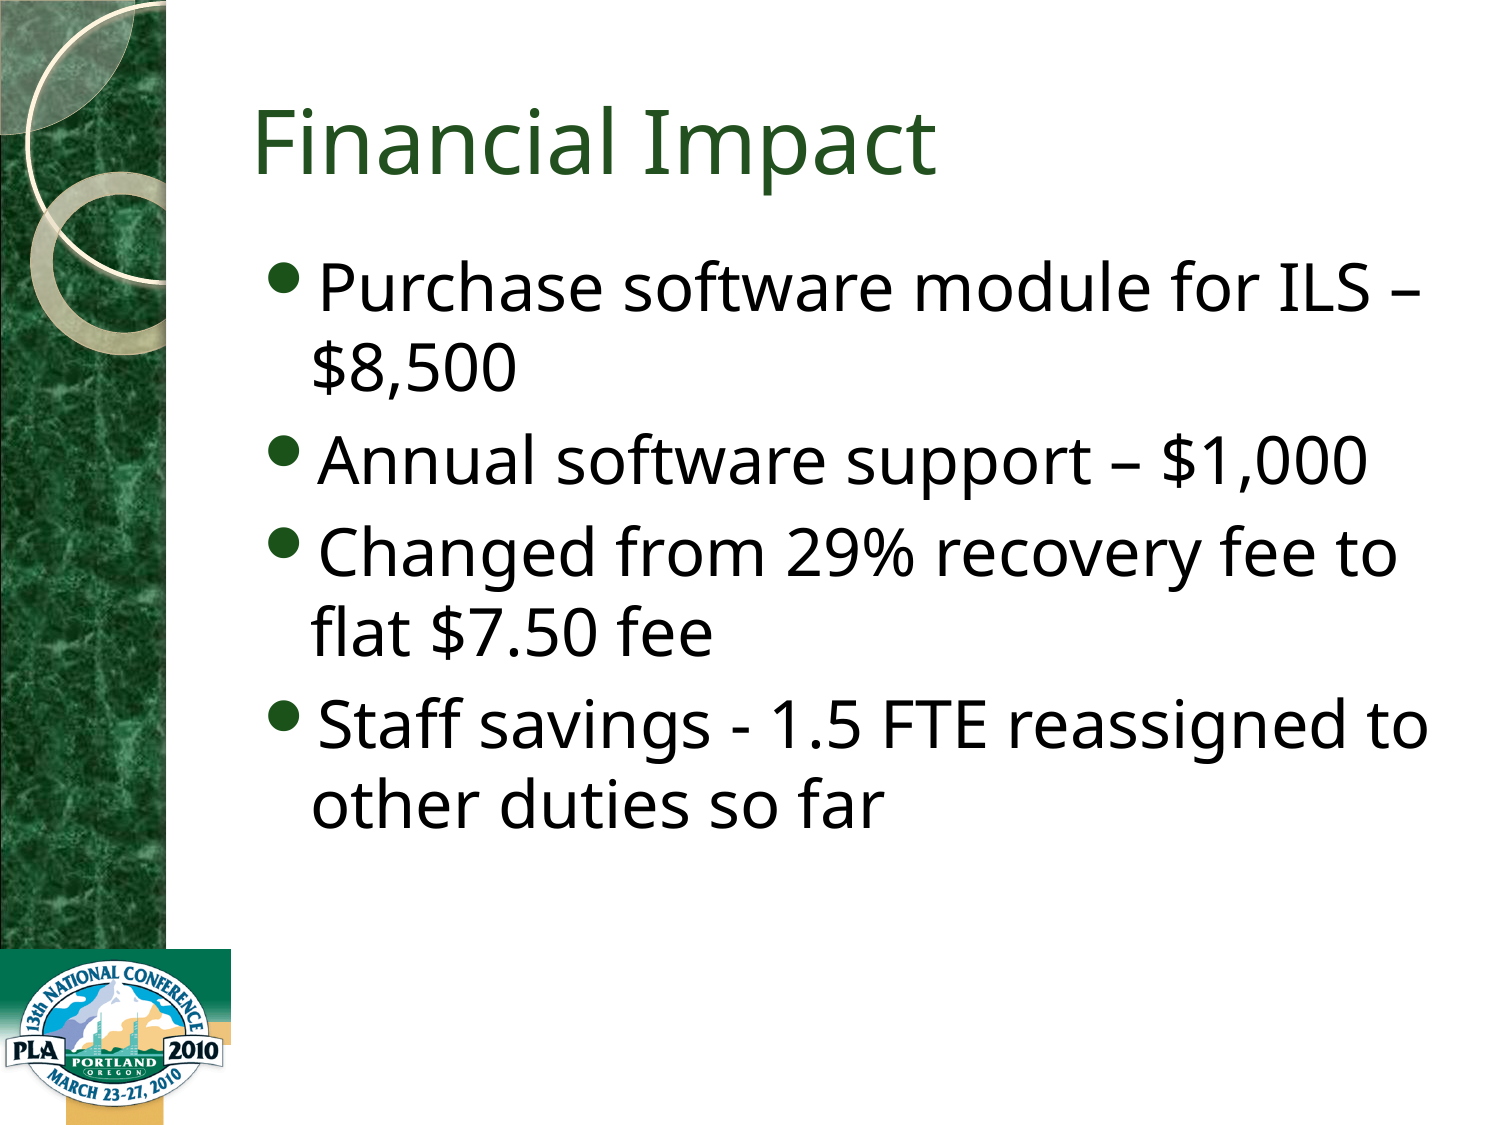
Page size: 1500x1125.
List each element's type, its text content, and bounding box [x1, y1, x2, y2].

list Purchase software module for ILS – $8,500 Annual software support – $1,000 Changed from 29% recovery fee to flat $7.50 fee Staff savings - 1.5 FTE reassigned to other duties so far [235, 237, 1466, 1026]
picture [0, 134, 231, 1125]
picture [53, 241, 160, 332]
picture [32, 13, 160, 207]
picture [136, 0, 164, 4]
title Financial Impact [235, 45, 1466, 233]
picture [62, 195, 160, 280]
